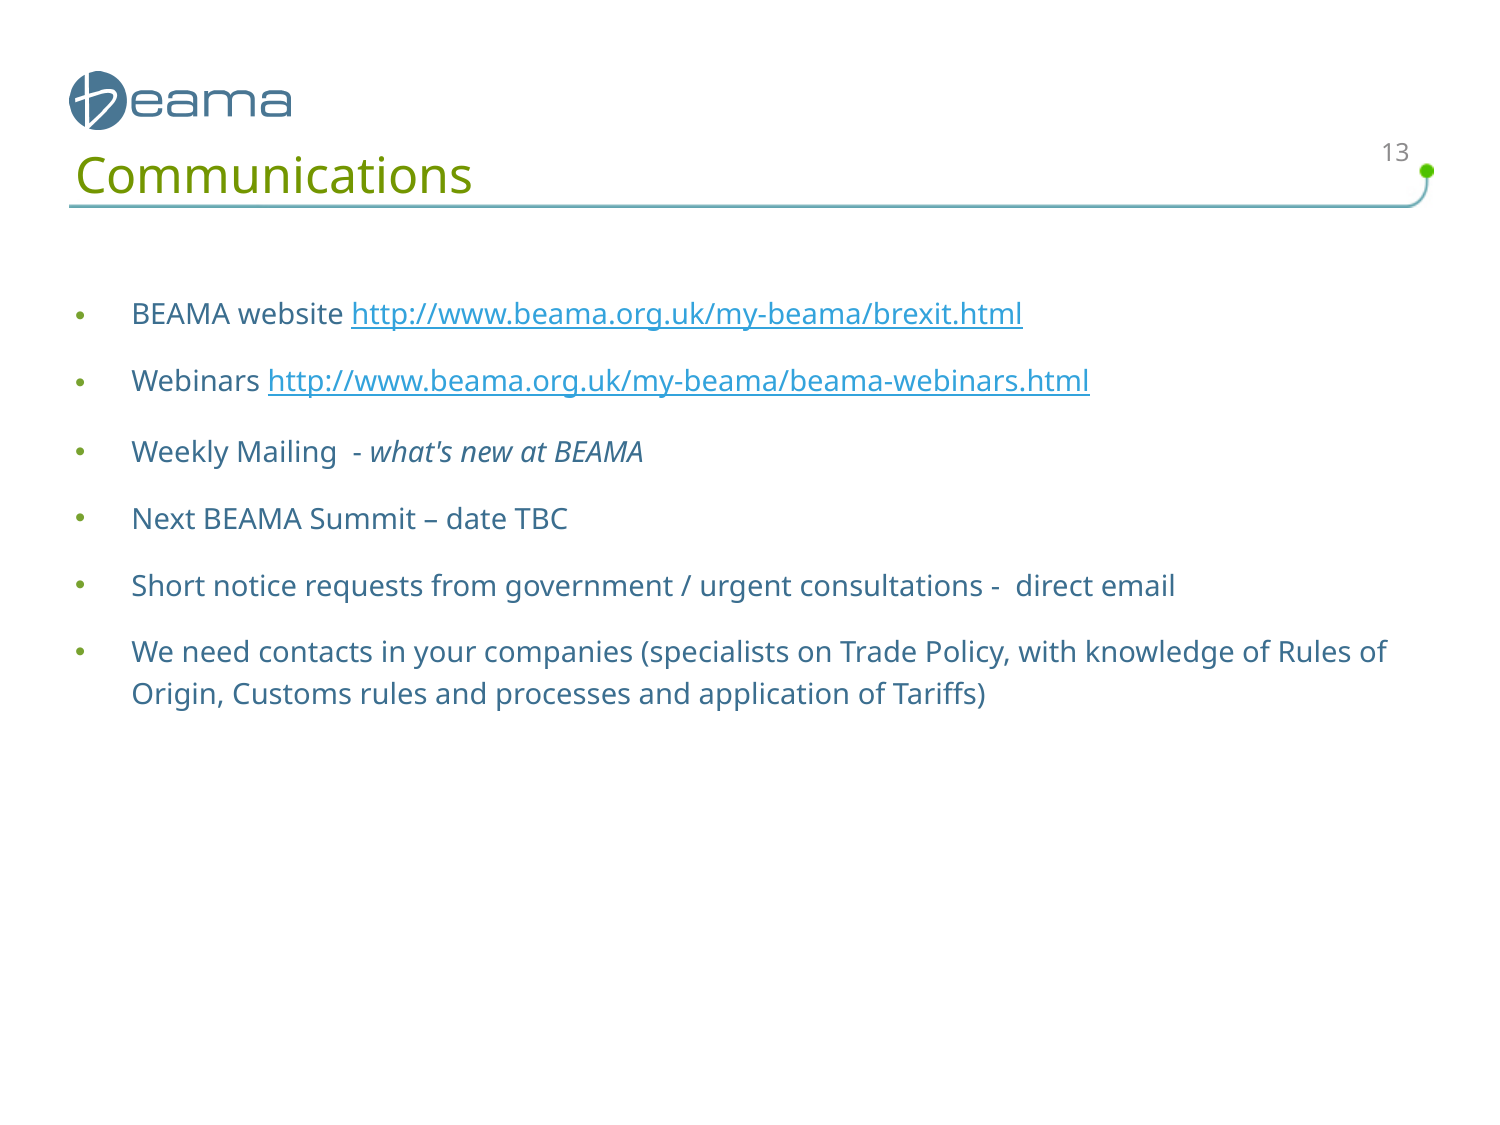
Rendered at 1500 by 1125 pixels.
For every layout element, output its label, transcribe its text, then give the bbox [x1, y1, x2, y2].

picture [69, 71, 1434, 208]
list BEAMA website http://www.beama.org.uk/my-beama/brexit.html Webinars http://www.beama.org.uk/my-beama/beama-webinars.html Weekly Mailing - what's new at BEAMA Next BEAMA Summit – date TBC Short notice requests from government / urgent consultations - direct email We need contacts in your companies (specialists on Trade Policy, with knowledge of Rules of Origin, Customs rules and processes and application of Tariffs) [75, 293, 1425, 1036]
title Communications [75, 143, 1425, 198]
slide_number 13 [1074, 123, 1425, 184]
